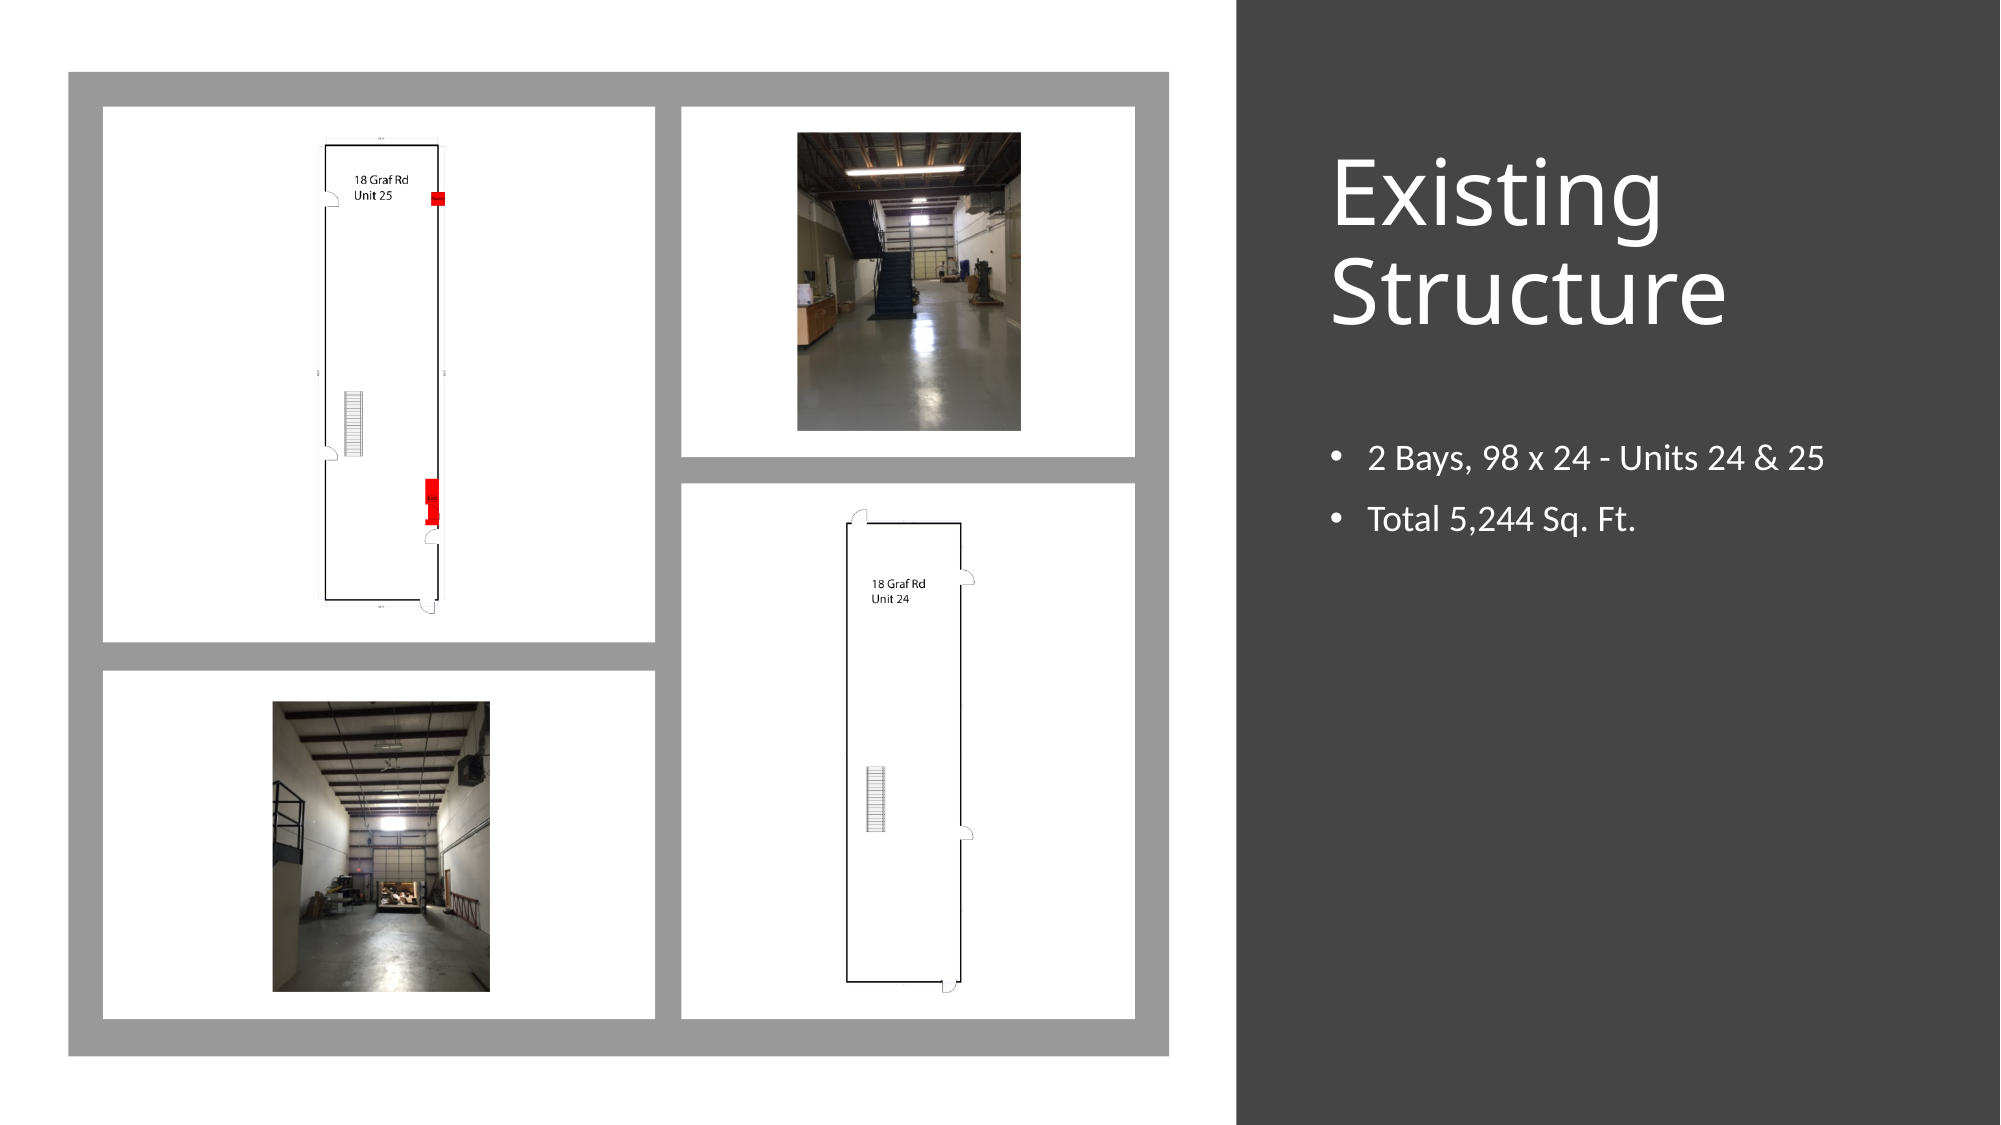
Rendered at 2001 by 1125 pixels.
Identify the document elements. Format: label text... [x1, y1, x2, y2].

list 2 Bays, 98 x 24 - Units 24 & 25 Total 5,244 Sq. Ft. [1314, 430, 1927, 1020]
picture [760, 133, 1058, 430]
title Existing Structure [1314, 105, 1927, 385]
picture [236, 702, 526, 991]
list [312, 132, 449, 617]
text_box [680, 106, 1136, 458]
text_box [680, 482, 1136, 1020]
text_box [102, 106, 656, 643]
text_box [0, 0, 1237, 1125]
text_box [68, 71, 1170, 1057]
text_box [102, 670, 656, 1020]
picture [842, 507, 976, 993]
